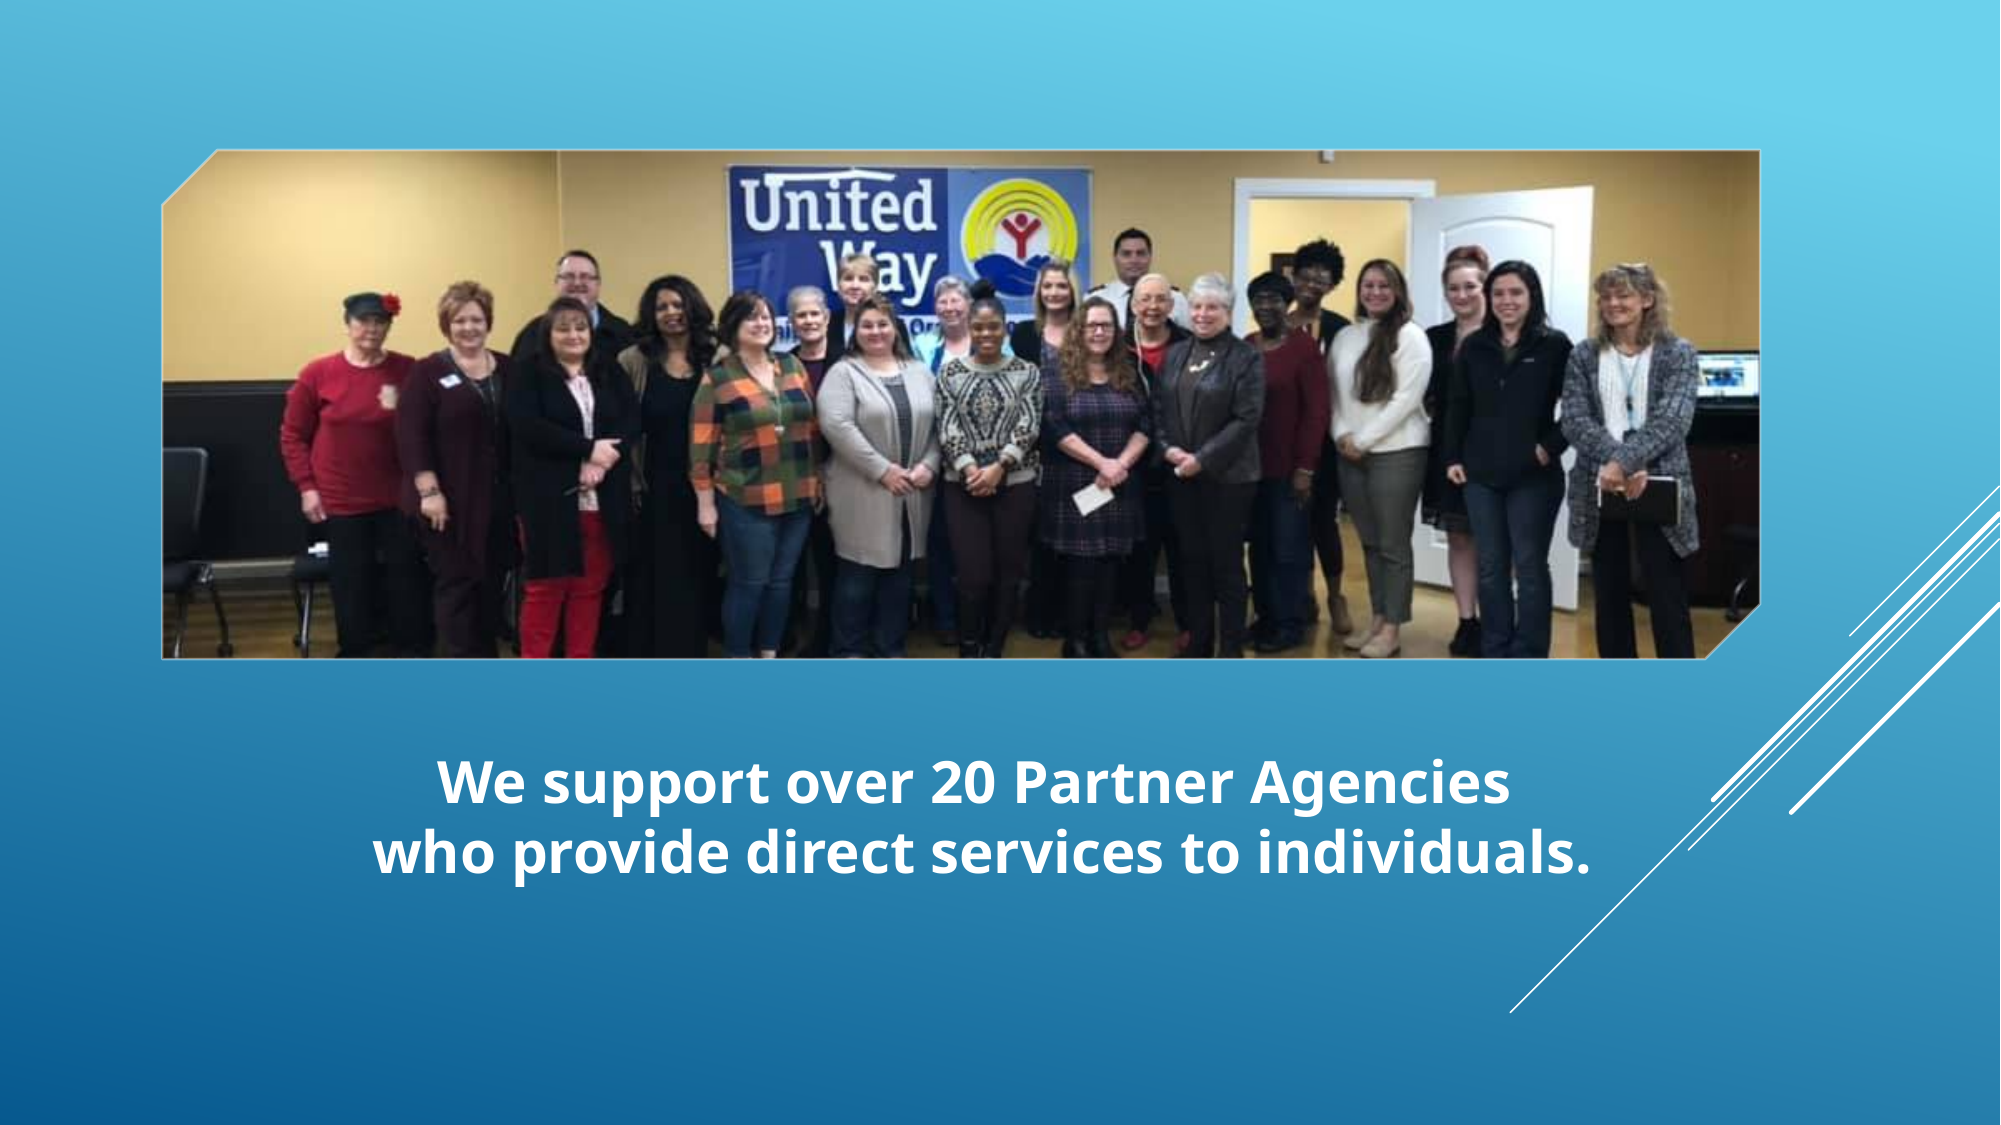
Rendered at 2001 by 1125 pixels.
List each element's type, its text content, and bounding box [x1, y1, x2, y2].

picture [161, 149, 1761, 660]
list We support over 20 Partner Agencies who provide direct services to individuals. [353, 737, 1611, 924]
